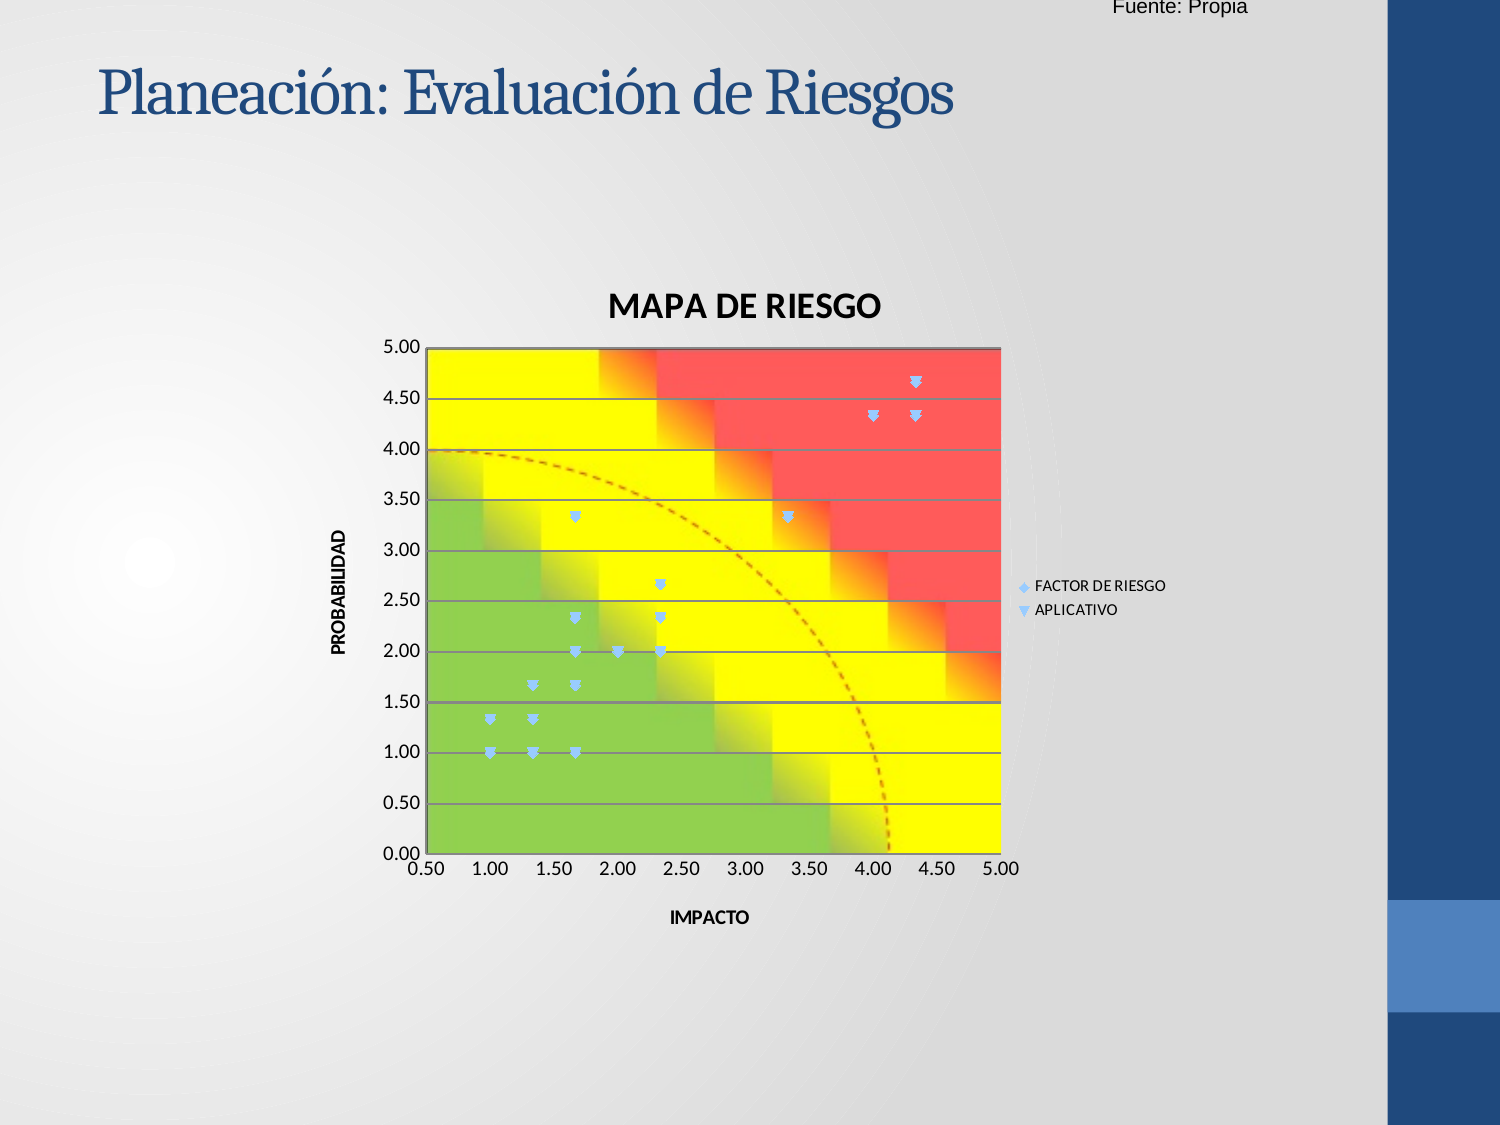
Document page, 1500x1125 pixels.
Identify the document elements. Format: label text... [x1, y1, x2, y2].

title Planeación: Evaluación de Riesgos [82, 35, 1325, 141]
chart [304, 257, 1186, 942]
text_box Tabla 3.5: Matriz de Totales de Pasos a Producción realizados en el periodo de enero a junio del 2014 Fuente: Propia [236, 0, 1263, 35]
